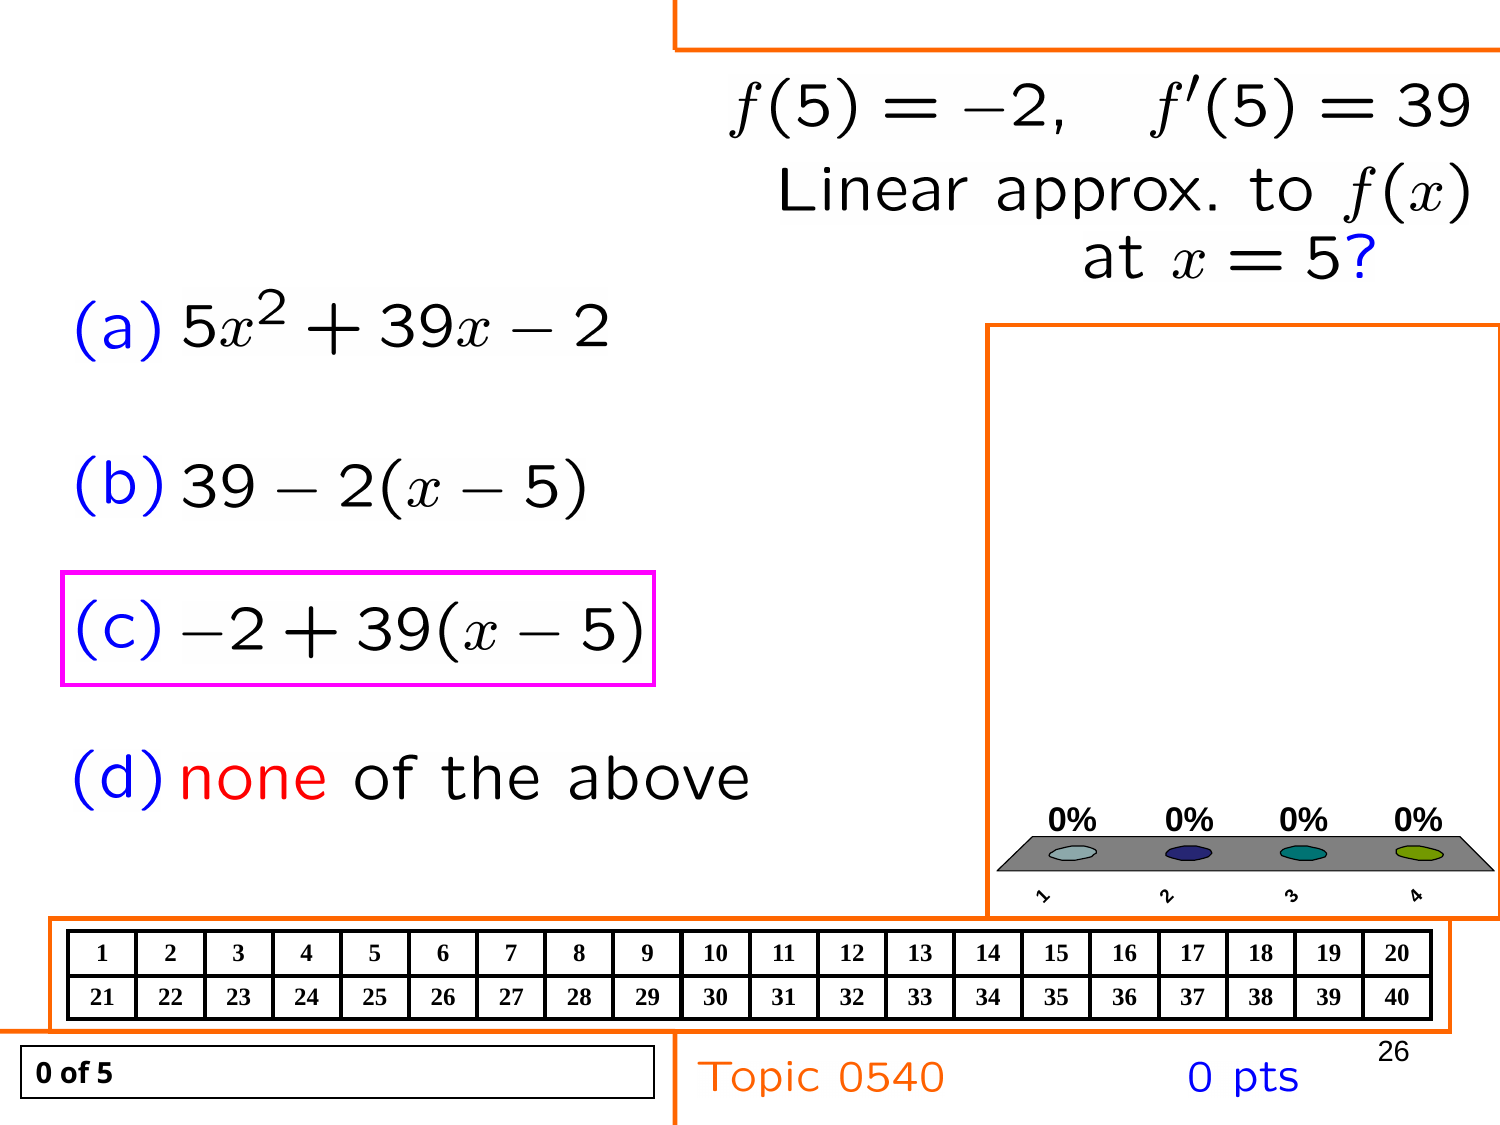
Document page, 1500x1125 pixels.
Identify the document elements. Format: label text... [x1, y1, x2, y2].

picture [74, 300, 162, 363]
picture [1188, 1060, 1300, 1098]
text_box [957, 312, 1500, 951]
slide_number 26 [1350, 1032, 1425, 1103]
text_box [20, 1045, 655, 1099]
title 1+1= [75, 45, 1425, 233]
text_box [62, 572, 655, 686]
picture [76, 599, 161, 663]
picture [182, 458, 586, 521]
picture [73, 749, 161, 813]
picture [74, 455, 162, 518]
picture [182, 752, 751, 800]
text_box [87, 249, 650, 572]
picture [182, 287, 608, 356]
picture [697, 1060, 945, 1098]
text_box [50, 918, 1450, 1032]
picture [728, 74, 1470, 141]
picture [779, 162, 1469, 226]
picture [182, 601, 642, 664]
picture [1083, 231, 1376, 282]
text_box [562, 62, 1013, 250]
